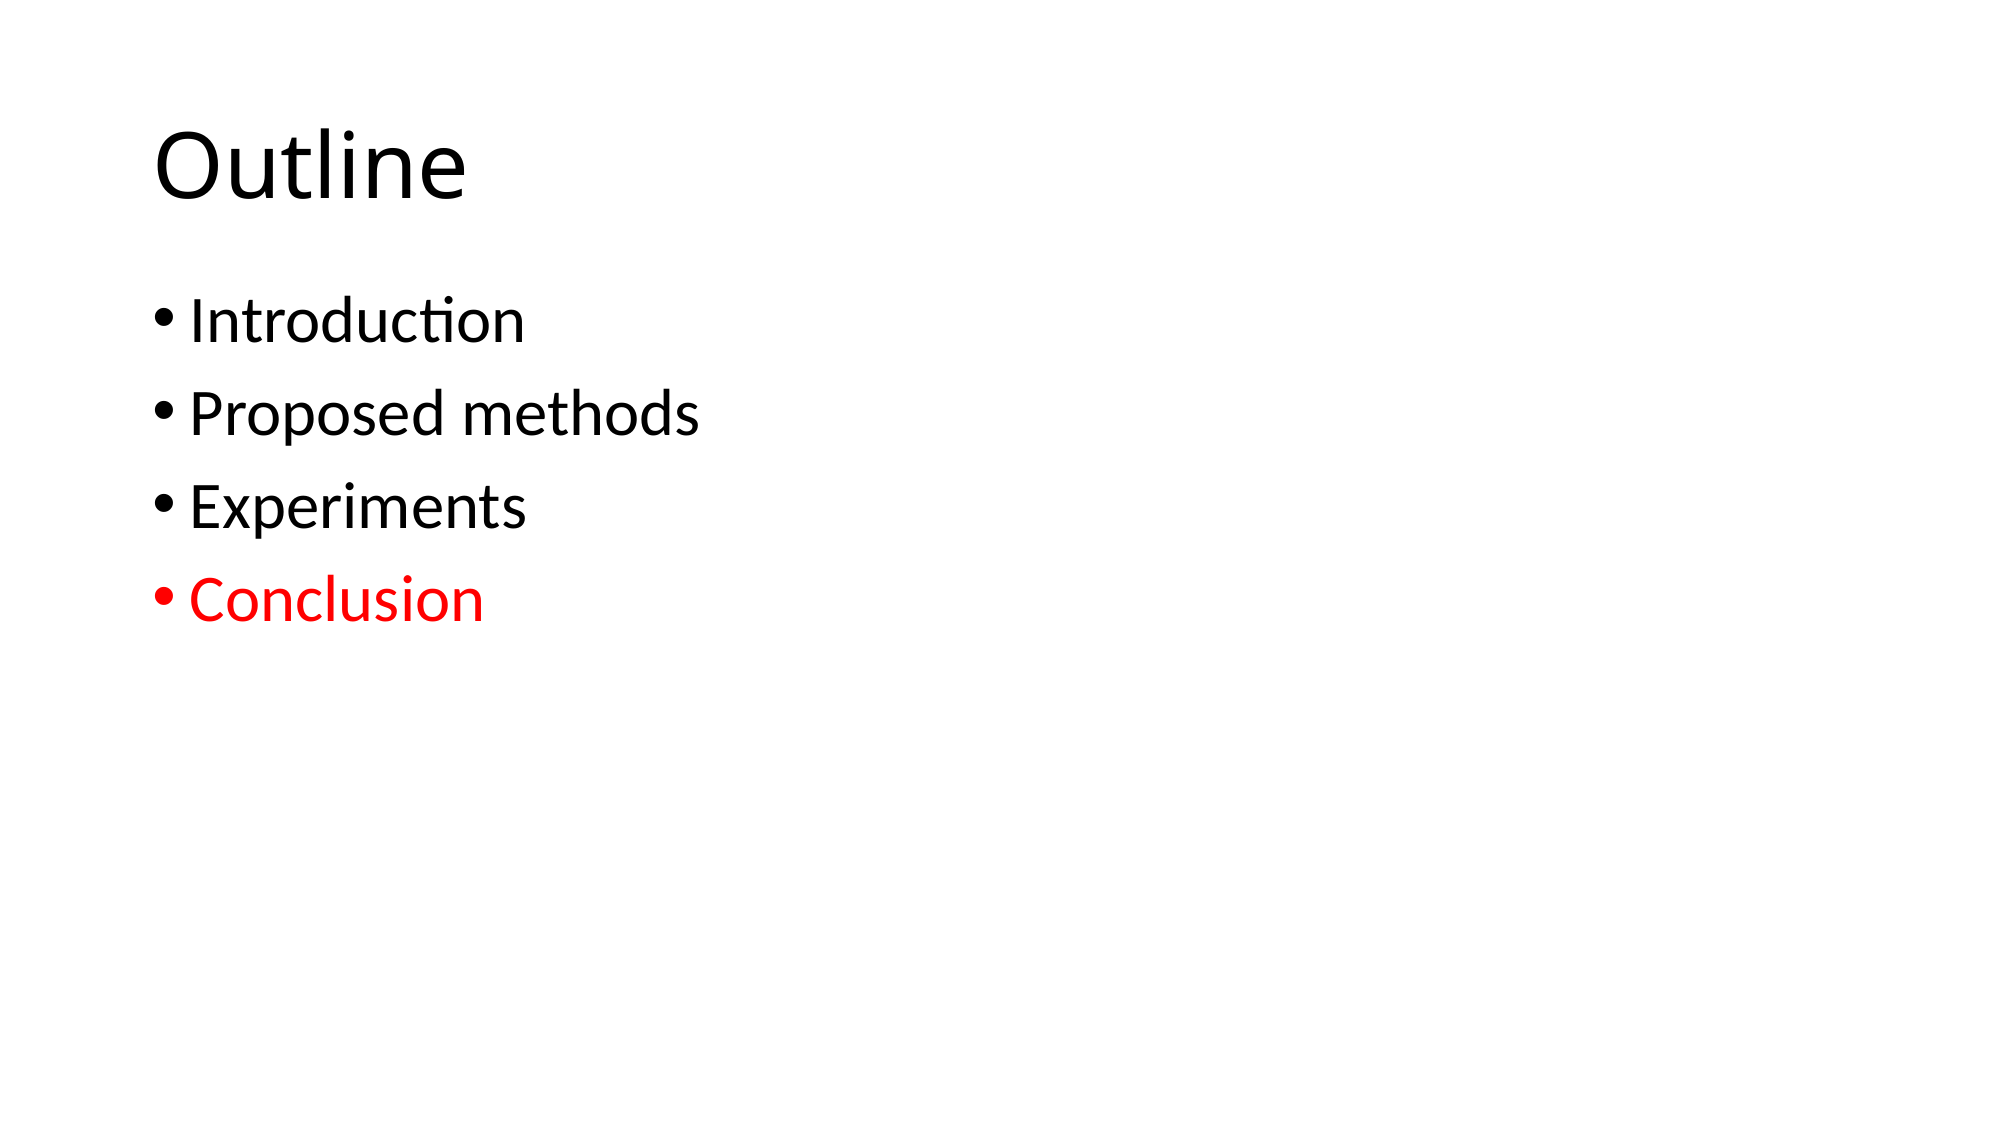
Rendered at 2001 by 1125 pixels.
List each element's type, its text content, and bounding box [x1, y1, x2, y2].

list Introduction Proposed methods Experiments Conclusion [137, 277, 1863, 962]
title Outline [137, 59, 1863, 277]
